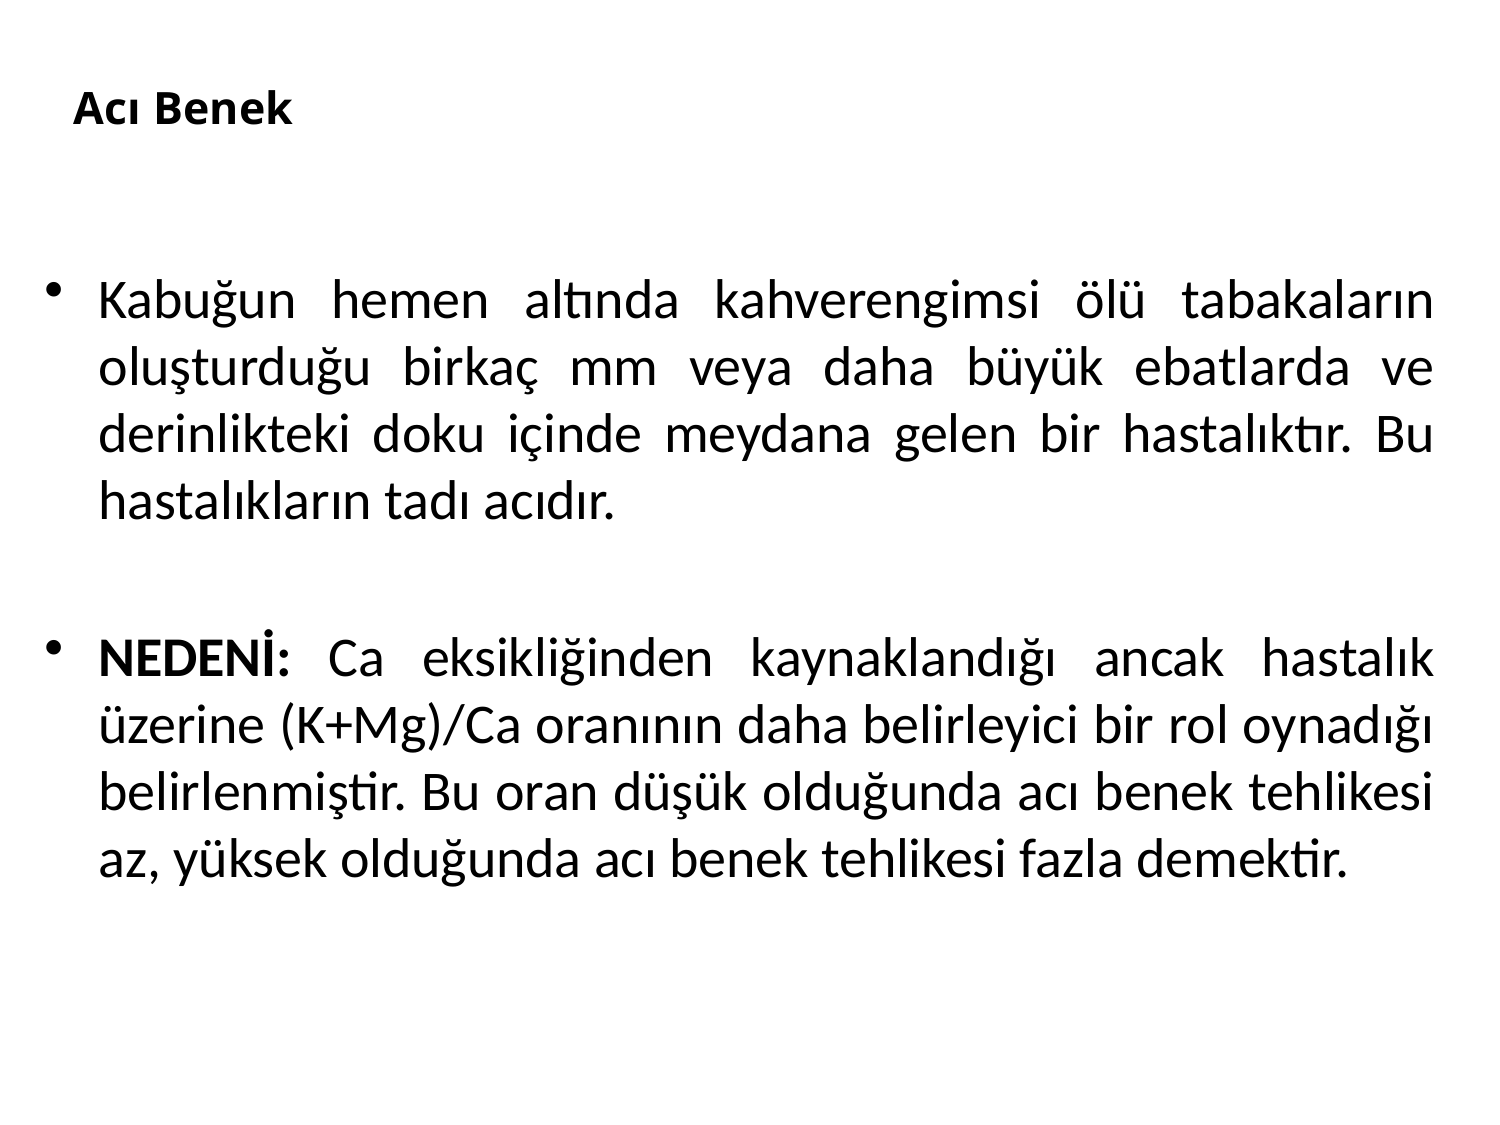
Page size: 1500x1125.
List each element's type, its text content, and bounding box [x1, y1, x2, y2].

title Acı Benek [58, 78, 1447, 196]
text_box Kabuğun hemen altında kahverengimsi ölü tabakaların oluşturduğu birkaç mm veya daha büyük ebatlarda ve derinlikteki doku içinde meydana gelen bir hastalıktır. Bu hastalıkların tadı acıdır. NEDENİ: Ca eksikliğinden kaynaklandığı ancak hastalık üzerine (K+Mg)/Ca oranının daha belirleyici bir rol oynadığı belirlenmiştir. Bu oran düşük olduğunda acı benek tehlikesi az, yüksek olduğunda acı benek tehlikesi fazla demektir. [29, 255, 1450, 970]
